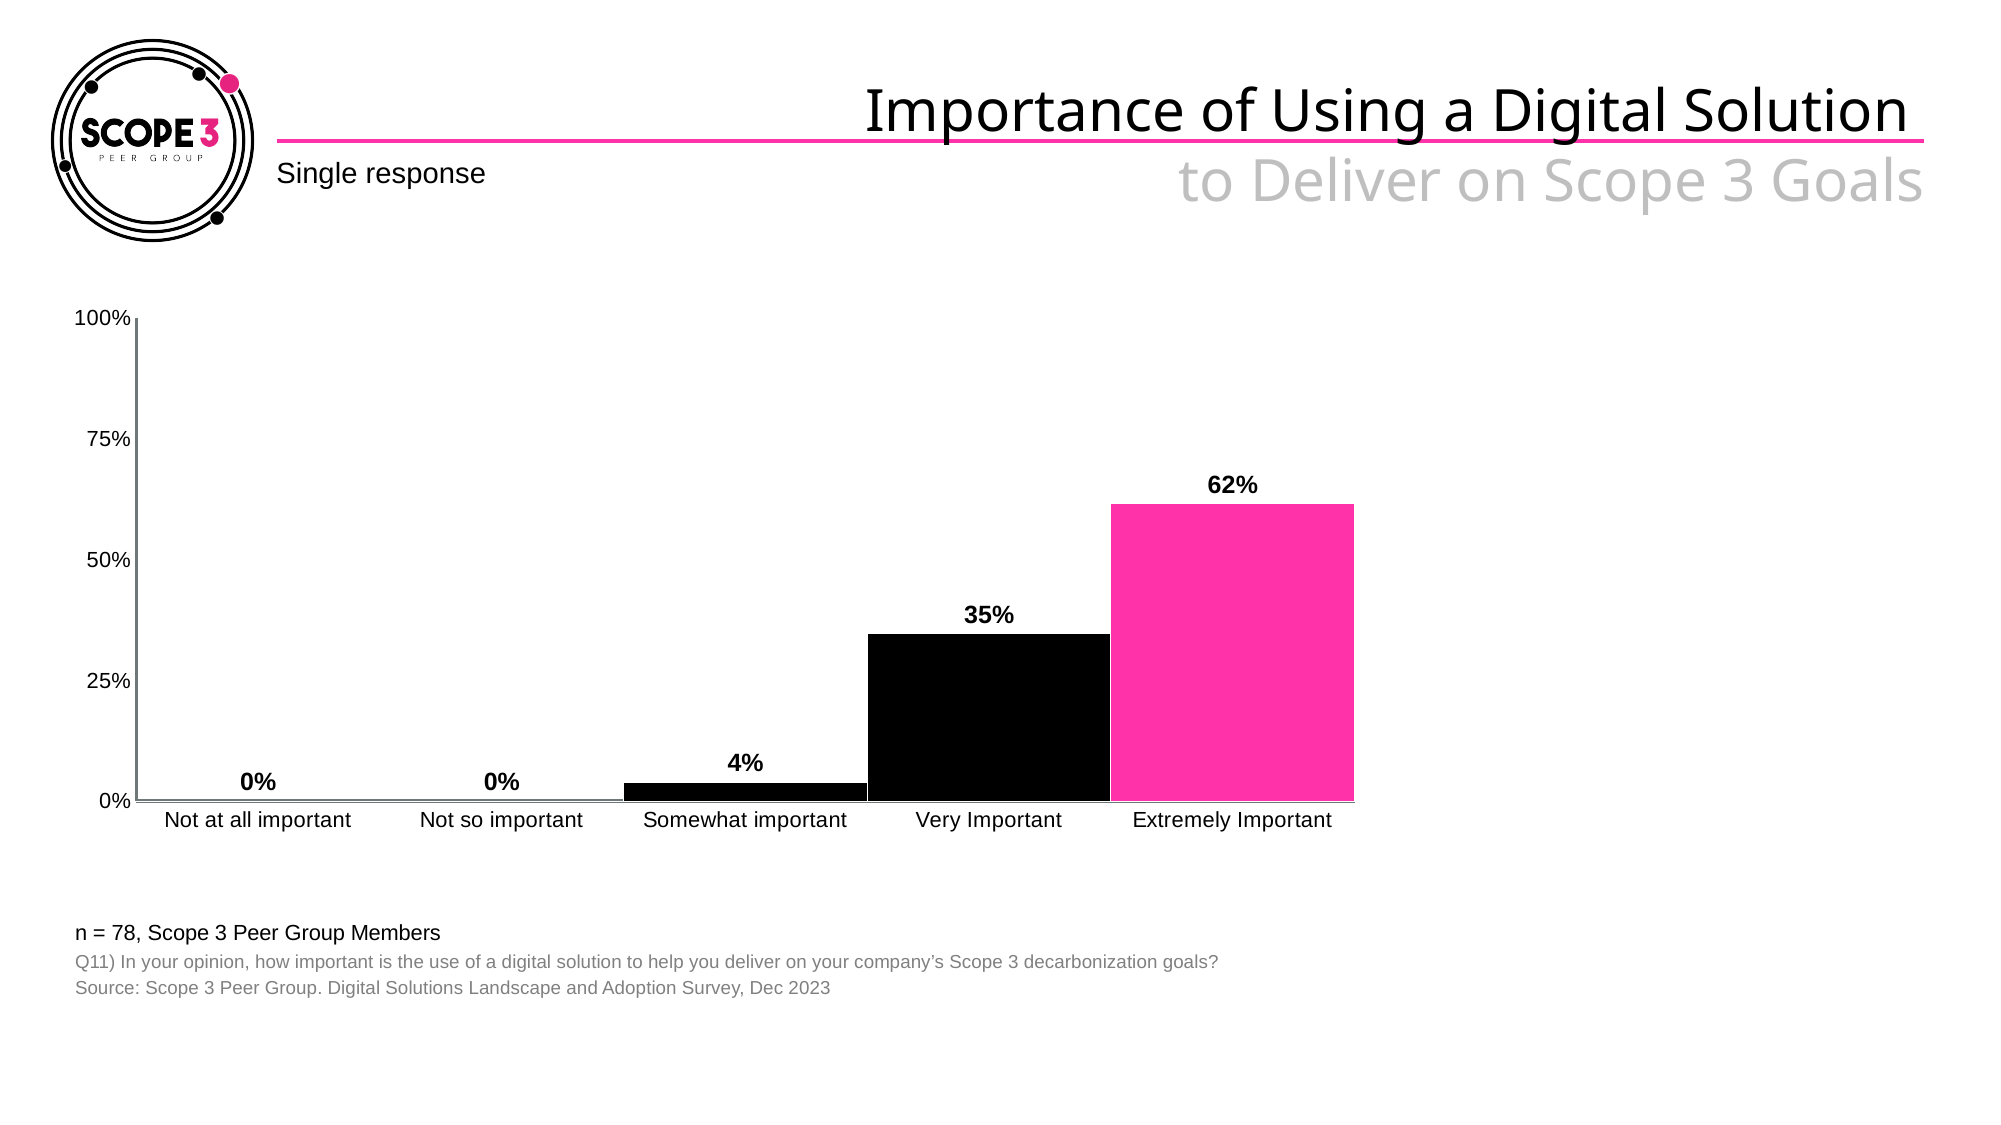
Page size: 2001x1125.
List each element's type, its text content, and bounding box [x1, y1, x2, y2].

picture [50, 38, 255, 243]
title Importance of Using a Digital Solution to Deliver on Scope 3 Goals [276, 73, 1925, 148]
text_box n = 78, Scope 3 Peer Group Members Q11) In your opinion, how important is the use of a digital solution to help you deliver on your company’s Scope 3 decarbonization goals? Source: Scope 3 Peer Group. Digital Solutions Landscape and Adoption Survey, Dec 2023 [74, 906, 1275, 1014]
chart [35, 258, 1360, 906]
text_box Single response [276, 139, 1360, 205]
